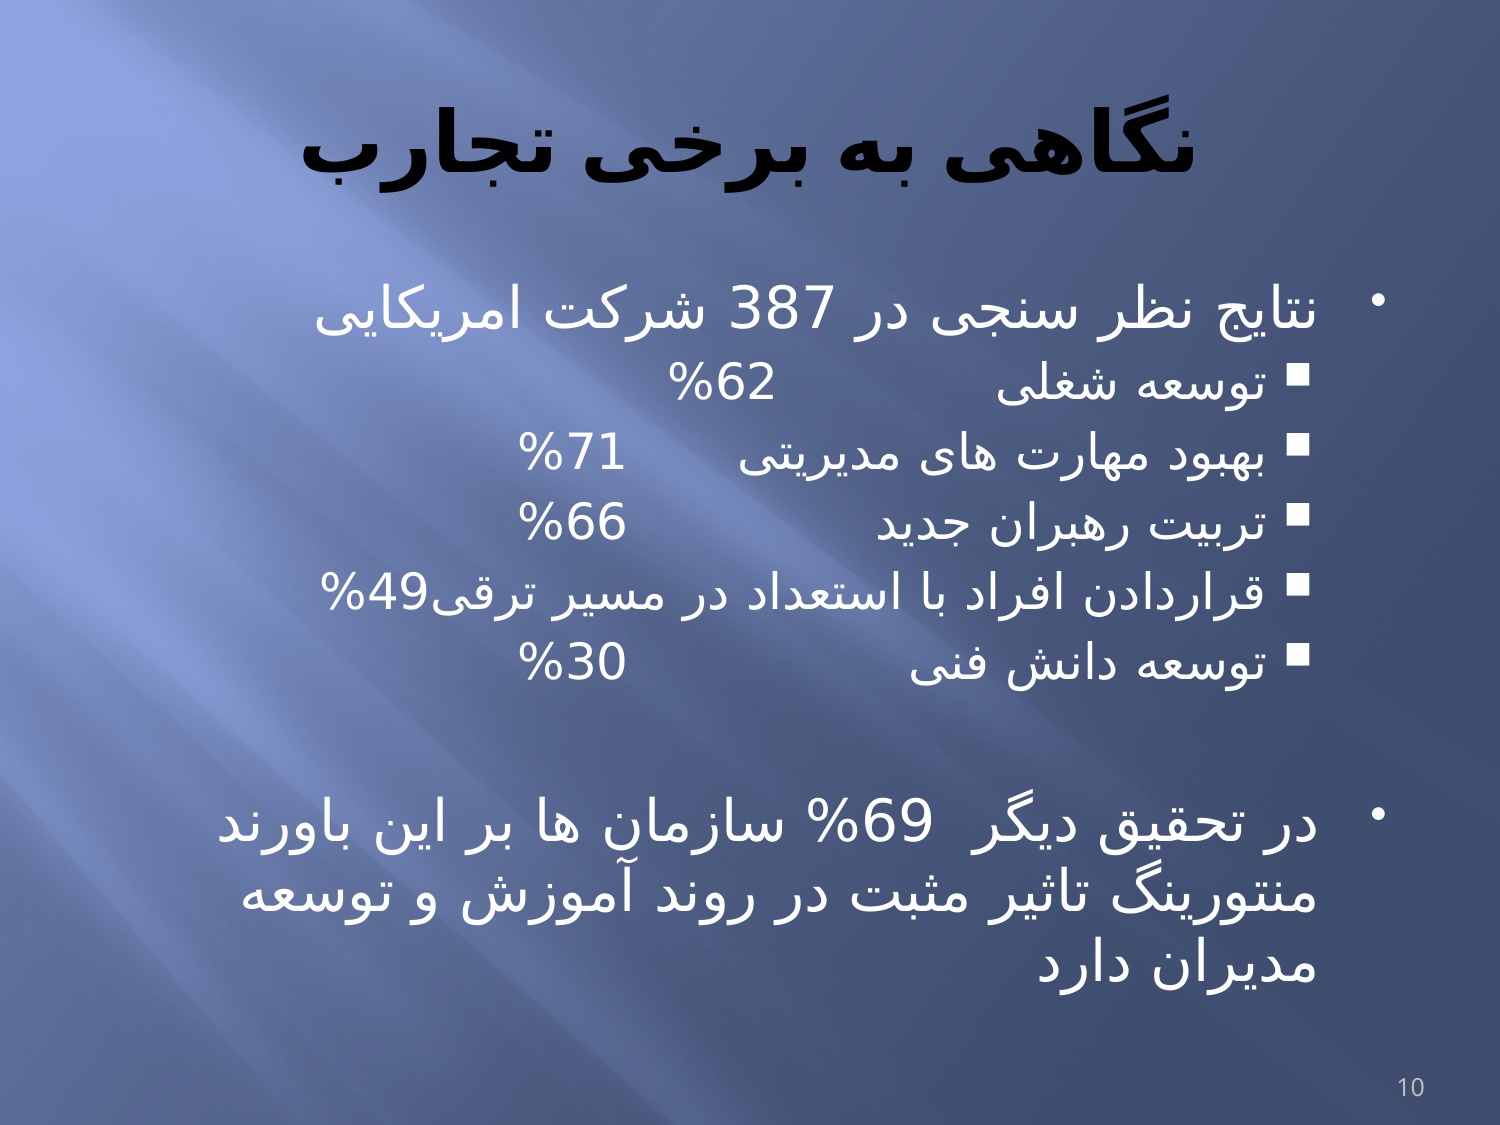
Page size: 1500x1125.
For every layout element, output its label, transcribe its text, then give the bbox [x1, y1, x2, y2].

slide_number 10 [1299, 1052, 1425, 1113]
list نتایج نظر سنجی در 387 شرکت امریکایی توسعه شغلی 62% بهبود مهارت های مدیریتی 71% تربیت رهبران جدید 66% قراردادن افراد با استعداد در مسیر ترقی 49% توسعه دانش فنی 30% در تحقیق دیگر 69% سازمان ها بر این باورند منتورینگ تاثیر مثبت در روند آموزش و توسعه مدیران دارد [75, 262, 1425, 1035]
title نگاهی به برخی تجارب [75, 45, 1425, 233]
